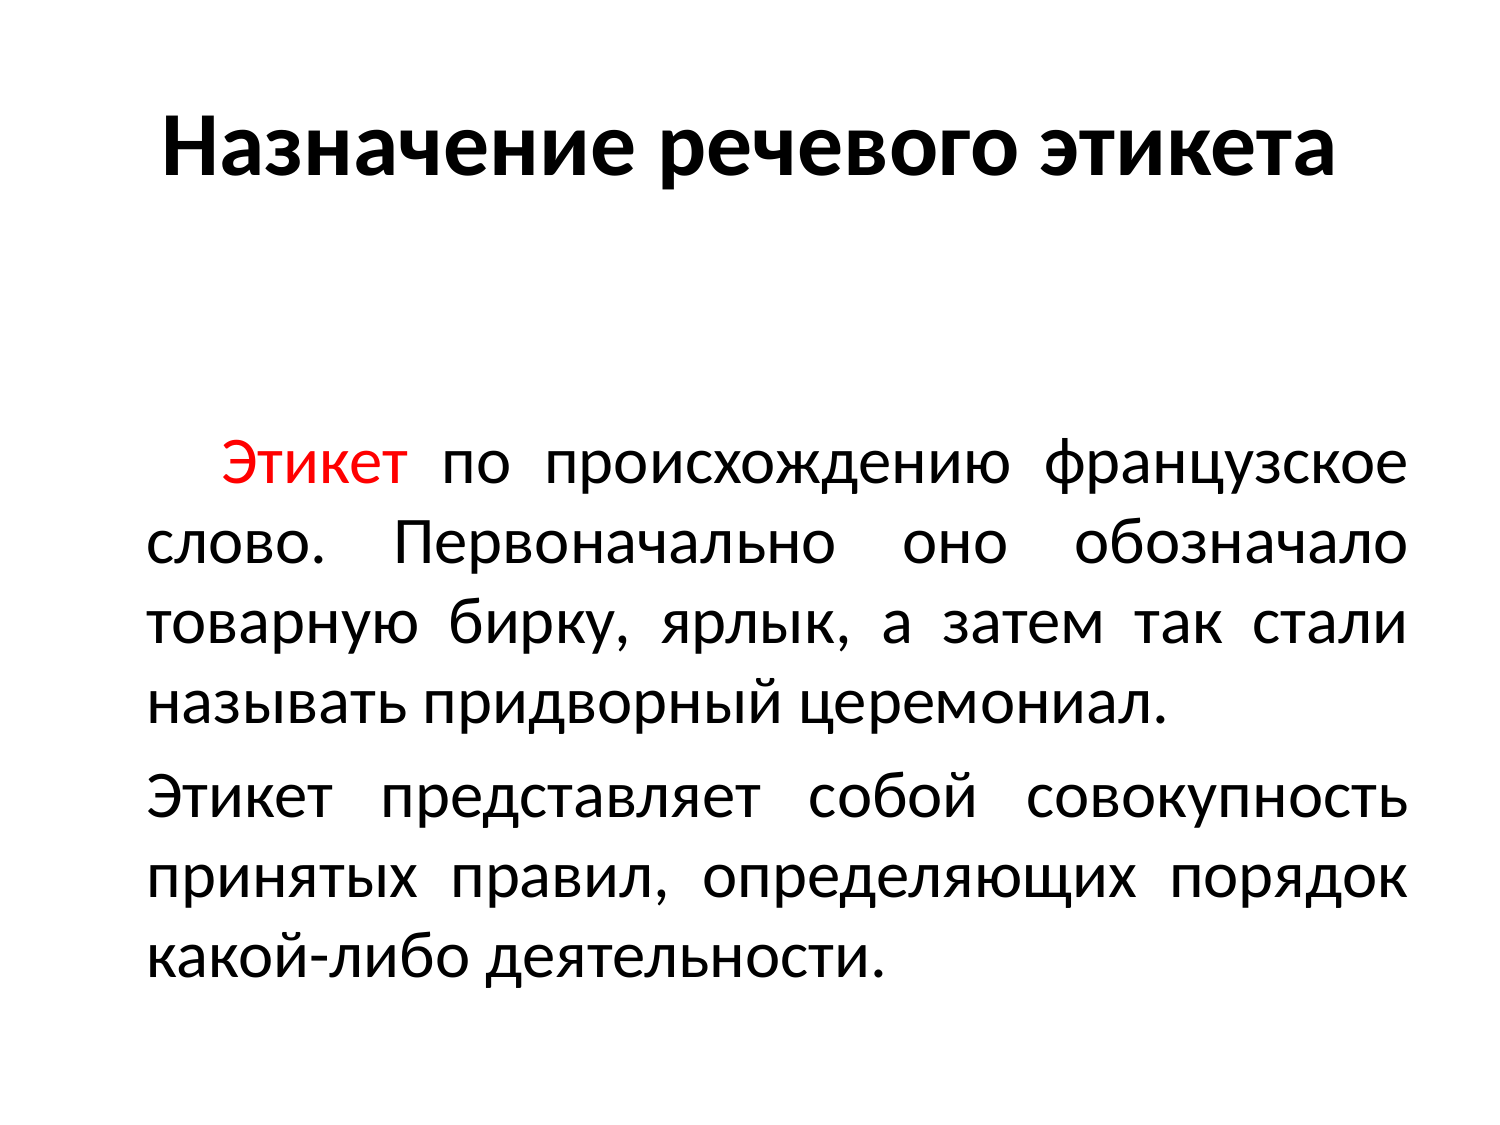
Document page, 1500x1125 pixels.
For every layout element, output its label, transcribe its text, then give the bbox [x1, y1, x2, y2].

title Назначение речевого этикета [75, 45, 1425, 233]
list Этикет по происхождению французское слово. Первоначально оно обозначало товарную бирку, ярлык, а затем так стали называть придворный церемониал. Этикет представляет собой совокупность принятых правил, определяющих порядок какой-либо деятельности. [75, 262, 1425, 1005]
